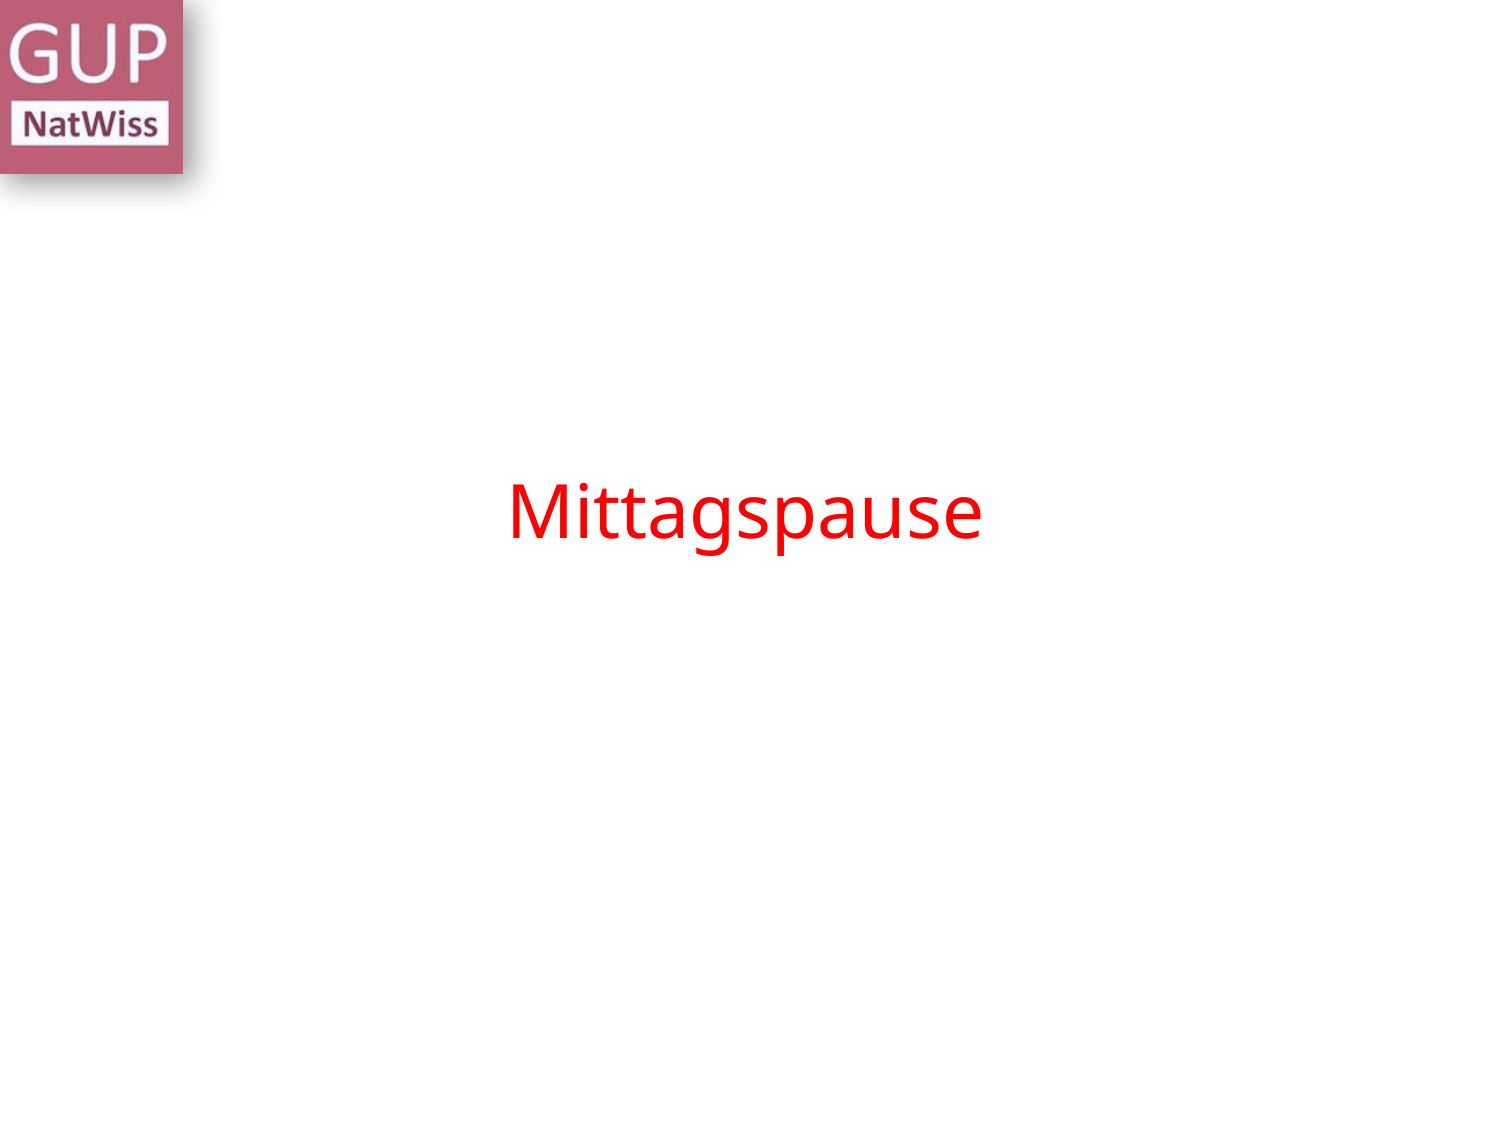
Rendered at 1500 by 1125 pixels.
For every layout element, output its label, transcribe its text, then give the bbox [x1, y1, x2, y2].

picture [0, 0, 184, 175]
subtitle Mittagspause [229, 455, 1281, 705]
